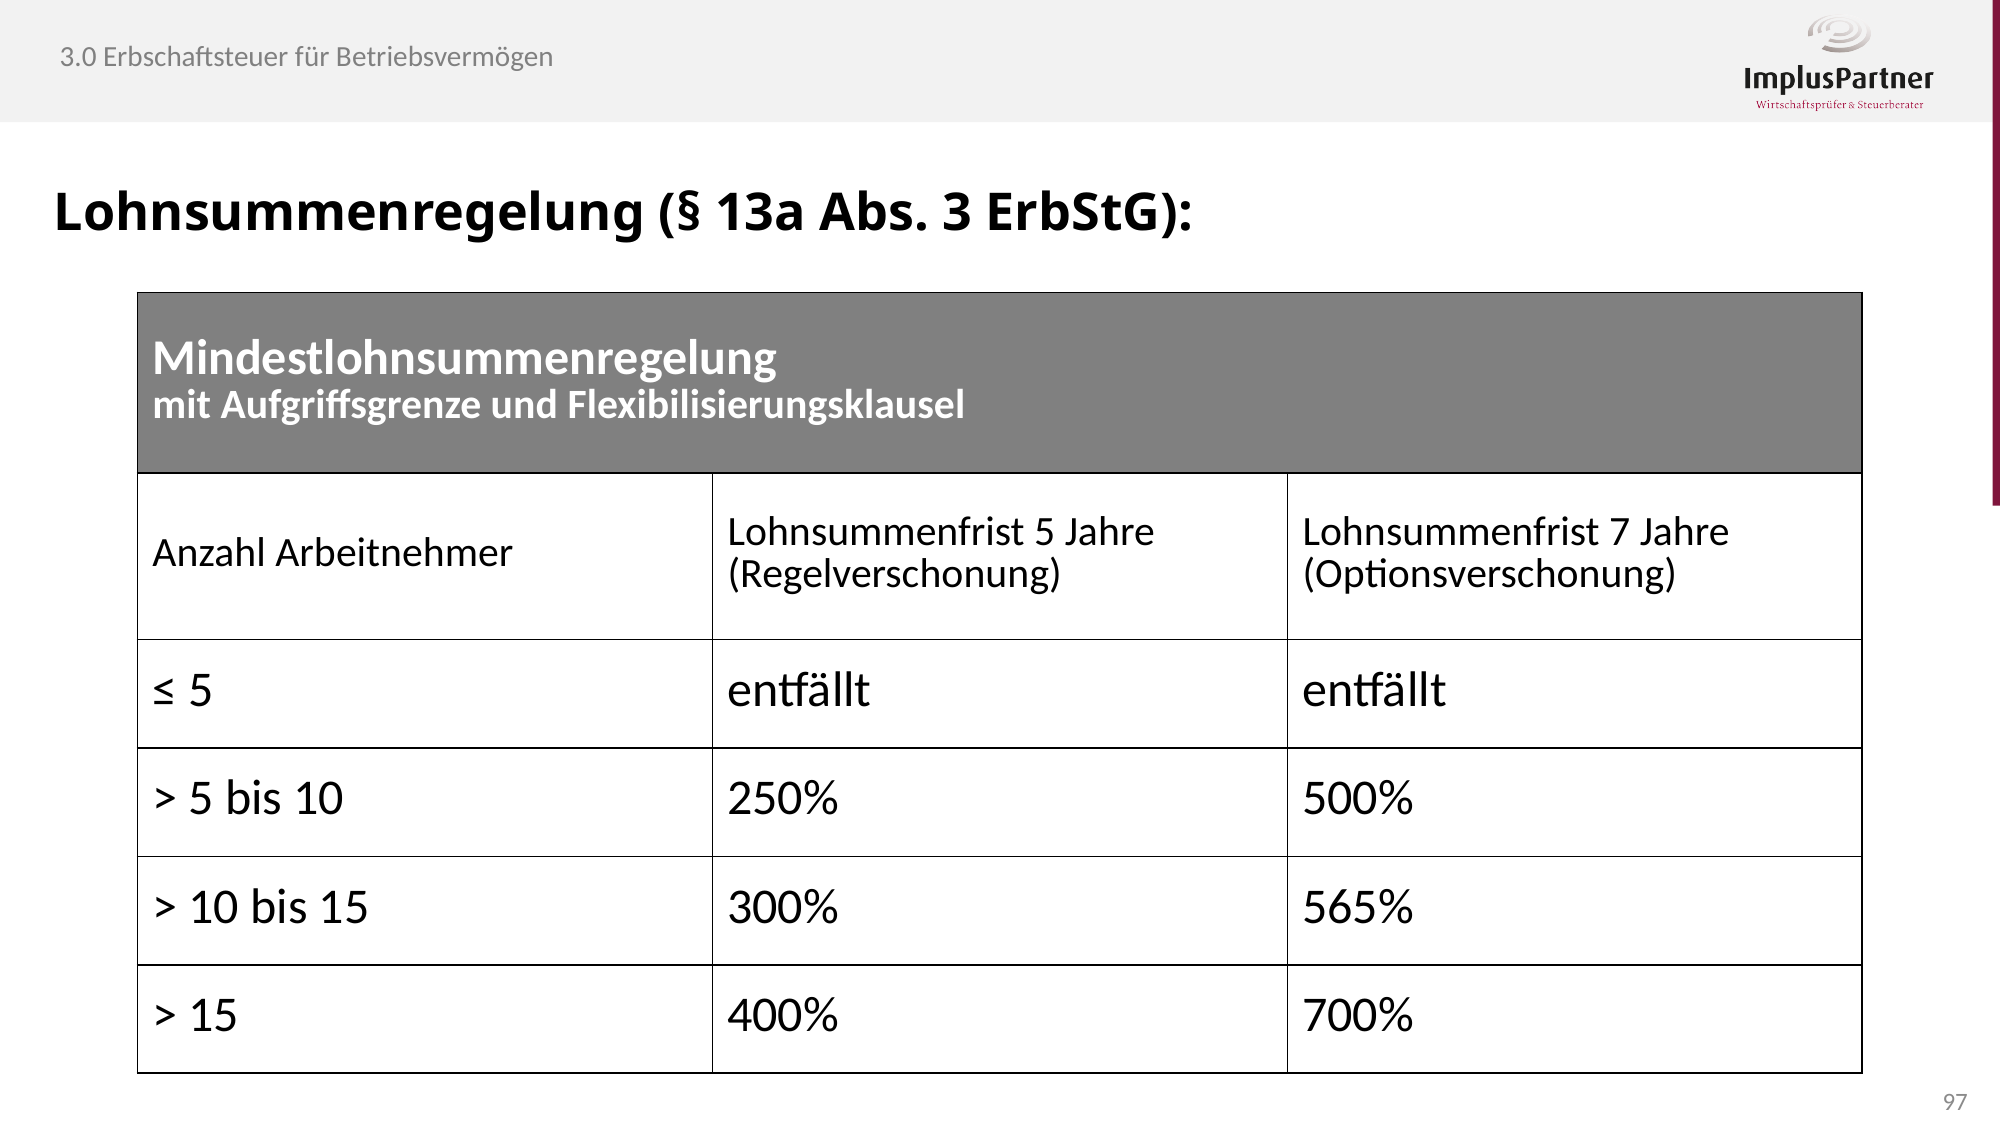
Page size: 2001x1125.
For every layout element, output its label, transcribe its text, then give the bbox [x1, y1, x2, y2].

slide_number 97 [1870, 1073, 1983, 1125]
table_cell Lohnsummenfrist 5 Jahre (Regelverschonung) [713, 474, 1287, 639]
table_cell entfällt [713, 640, 1287, 747]
table_cell 300% [713, 857, 1287, 964]
table_cell 250% [713, 749, 1287, 856]
table_cell entfällt [1288, 640, 1861, 747]
table_cell 700% [1288, 966, 1861, 1072]
table_cell > 10 bis 15 [138, 857, 712, 964]
table_cell > 5 bis 10 [138, 749, 712, 856]
table_cell 565% [1288, 857, 1861, 964]
table_cell Anzahl Arbeitnehmer [138, 474, 712, 639]
table_cell > 15 [138, 966, 712, 1072]
table_header Mindestlohnsummenregelung mit Aufgriffsgrenze und Flexibilisierungsklausel [138, 293, 1861, 472]
table_cell Lohnsummenfrist 7 Jahre (Optionsverschonung) [1288, 474, 1861, 639]
text_box 3.0 Erbschaftsteuer für Betriebsvermögen [44, 29, 920, 80]
picture [1745, 0, 1934, 162]
table_cell ≤ 5 [138, 640, 712, 747]
table_cell 500% [1288, 749, 1861, 856]
text_box Lohnsummenregelung (§ 13a Abs. 3 ErbStG): [39, 171, 1222, 249]
table_cell 400% [713, 966, 1287, 1072]
